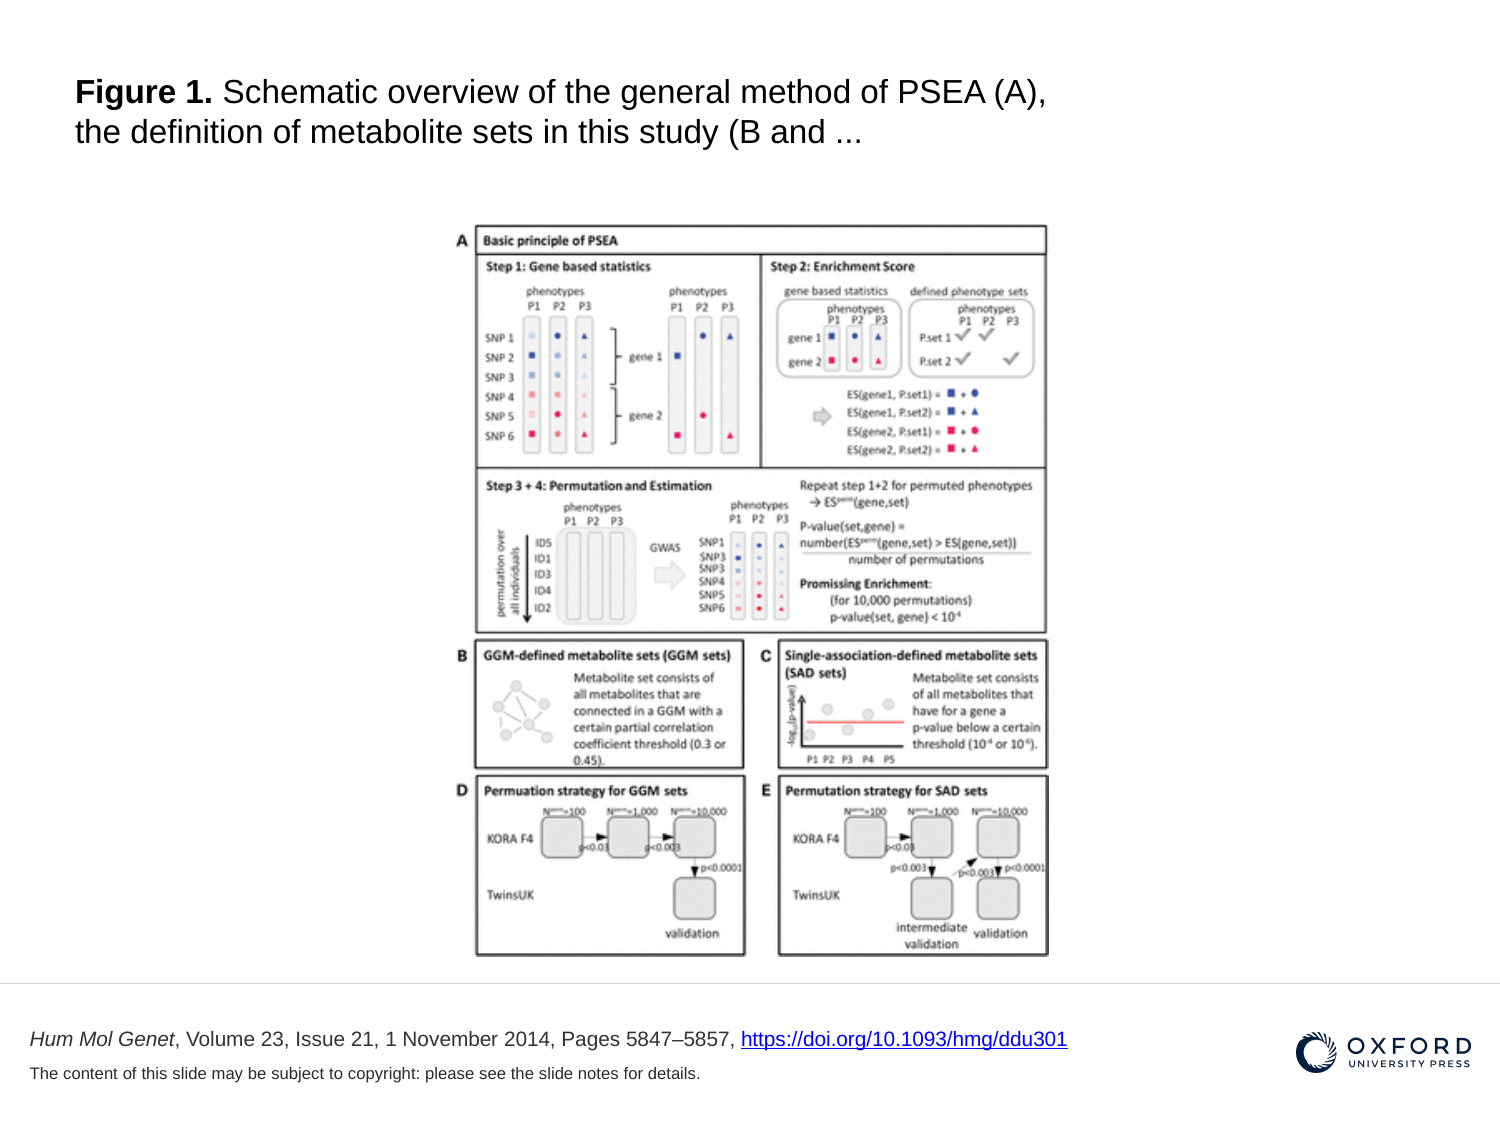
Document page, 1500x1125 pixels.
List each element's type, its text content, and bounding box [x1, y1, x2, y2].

picture [1296, 1032, 1471, 1073]
title Figure 1. Schematic overview of the general method of PSEA (A), the definition of metabolite sets in this study (B and ... [75, 69, 1078, 171]
picture [452, 224, 1049, 957]
footer Hum Mol Genet, Volume 23, Issue 21, 1 November 2014, Pages 5847–5857, https://doi.org/10.1093/hmg/ddu301 The content of this slide may be subject to copyright: please see the slide notes for details. [0, 983, 1260, 1125]
